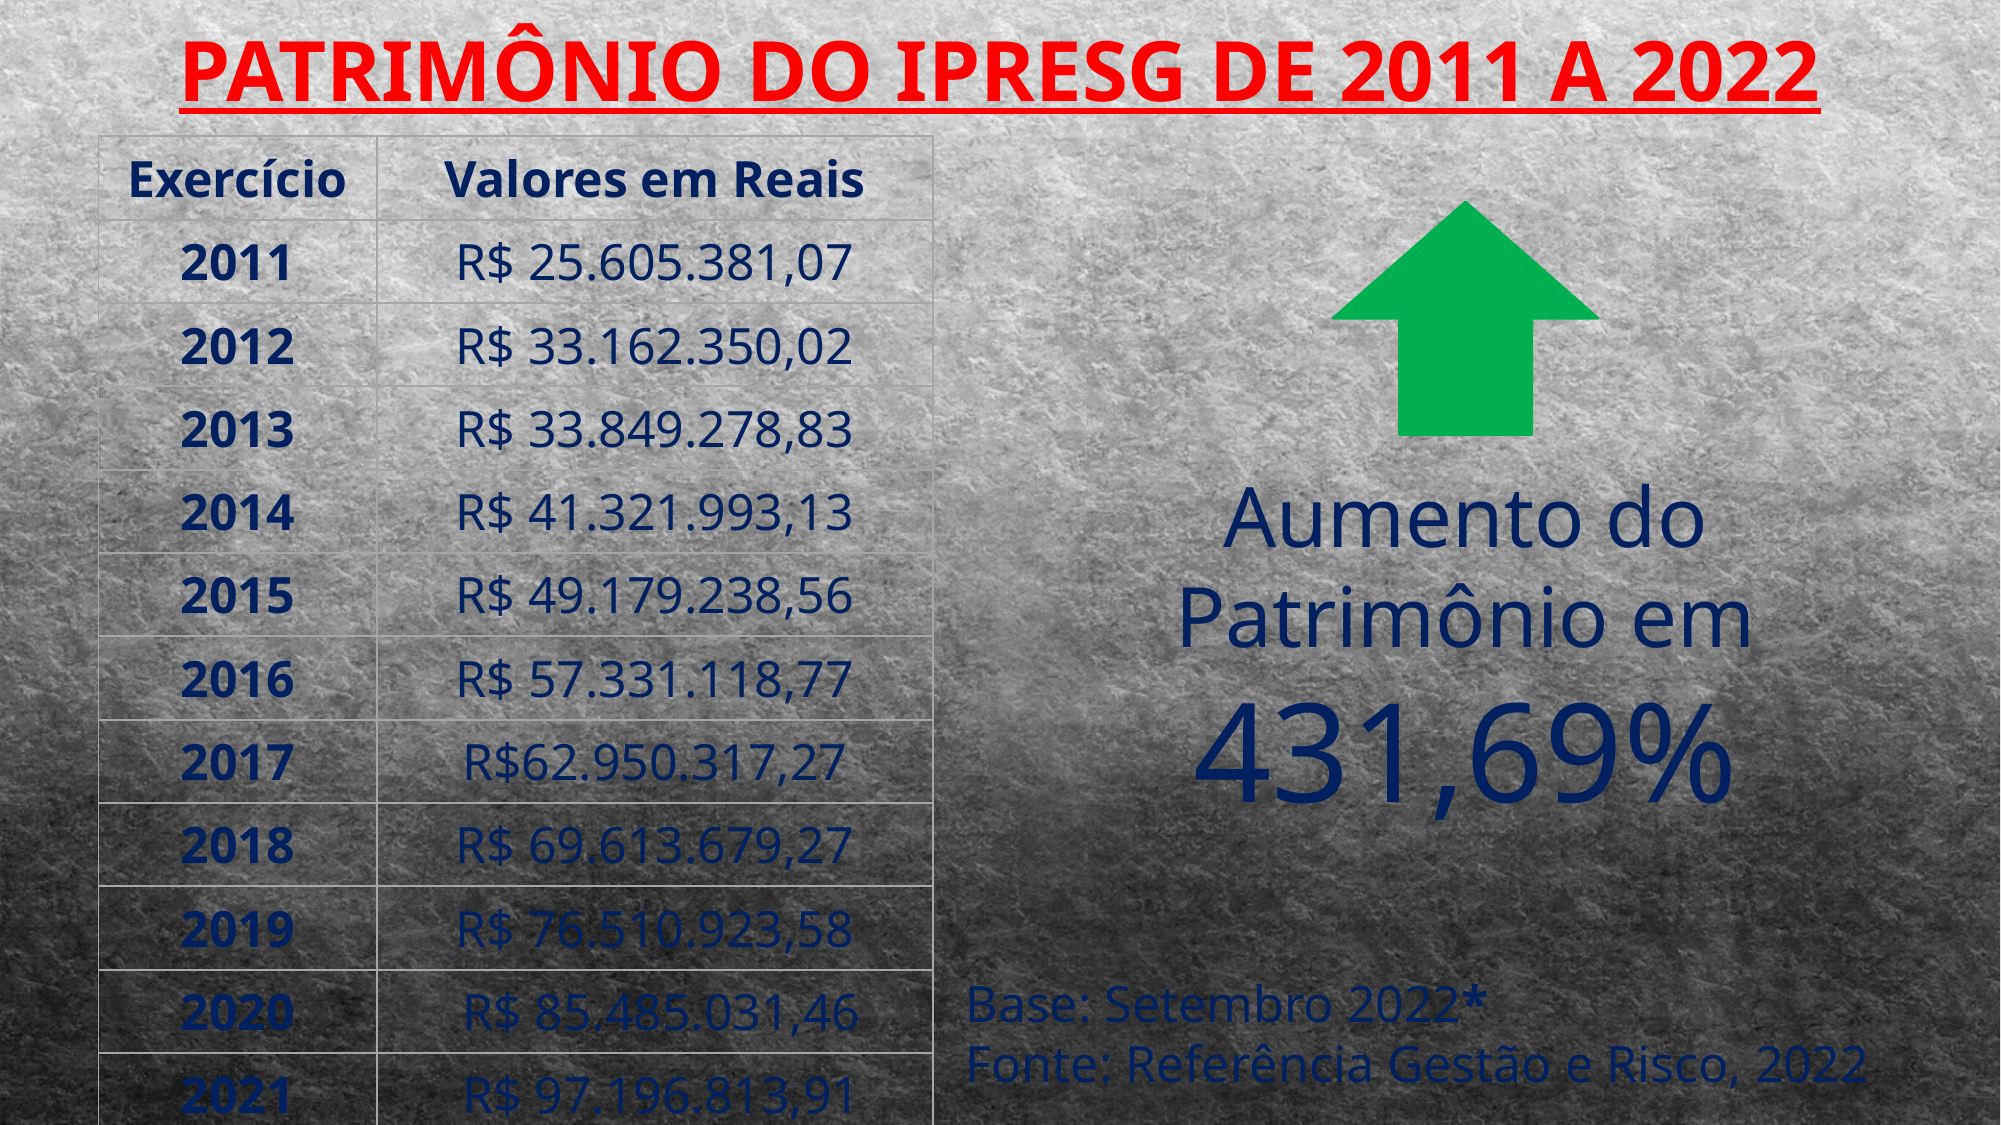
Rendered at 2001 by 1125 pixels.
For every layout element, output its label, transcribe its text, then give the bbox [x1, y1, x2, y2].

table_cell 2014 [99, 471, 376, 552]
table_header Valores em Reais [378, 137, 932, 219]
table_cell R$ 33.162.350,02 [378, 304, 932, 385]
table_cell R$ 49.179.238,56 [378, 554, 932, 635]
table_cell 2018 [99, 804, 376, 885]
table_cell R$ 85.485.031,46 [378, 971, 932, 1052]
table_cell R$ 76.510.923,58 [378, 887, 932, 969]
table_cell 2017 [99, 721, 376, 802]
table_cell 2021 [99, 1054, 376, 1125]
table_cell R$ 57.331.118,77 [378, 637, 932, 719]
text_box PATRIMÔNIO DO IPRESG DE 2011 A 2022 [117, 10, 1883, 126]
text_box Aumento do Patrimônio em 431,69% [1142, 457, 1789, 937]
text_box [1331, 200, 1600, 436]
table_header Exercício [99, 137, 376, 219]
table_cell 2013 [99, 387, 376, 469]
text_box Base: Setembro 2022* Fonte: Referência Gestão e Risco, 2022 [950, 965, 1885, 1101]
table_cell R$62.950.317,27 [378, 721, 932, 802]
table_cell R$ 41.321.993,13 [378, 471, 932, 552]
table_cell R$ 69.613.679,27 [378, 804, 932, 885]
table_cell 2015 [99, 554, 376, 635]
table_cell 2020 [99, 971, 376, 1052]
table_cell R$ 97.196.813,91 [378, 1054, 932, 1125]
table_cell 2019 [99, 887, 376, 969]
table_cell 2012 [99, 304, 376, 385]
table_cell 2016 [99, 637, 376, 719]
table_cell R$ 33.849.278,83 [378, 387, 932, 469]
table_cell 2011 [99, 221, 376, 302]
picture [0, 0, 2001, 1125]
table_cell R$ 25.605.381,07 [378, 221, 932, 302]
